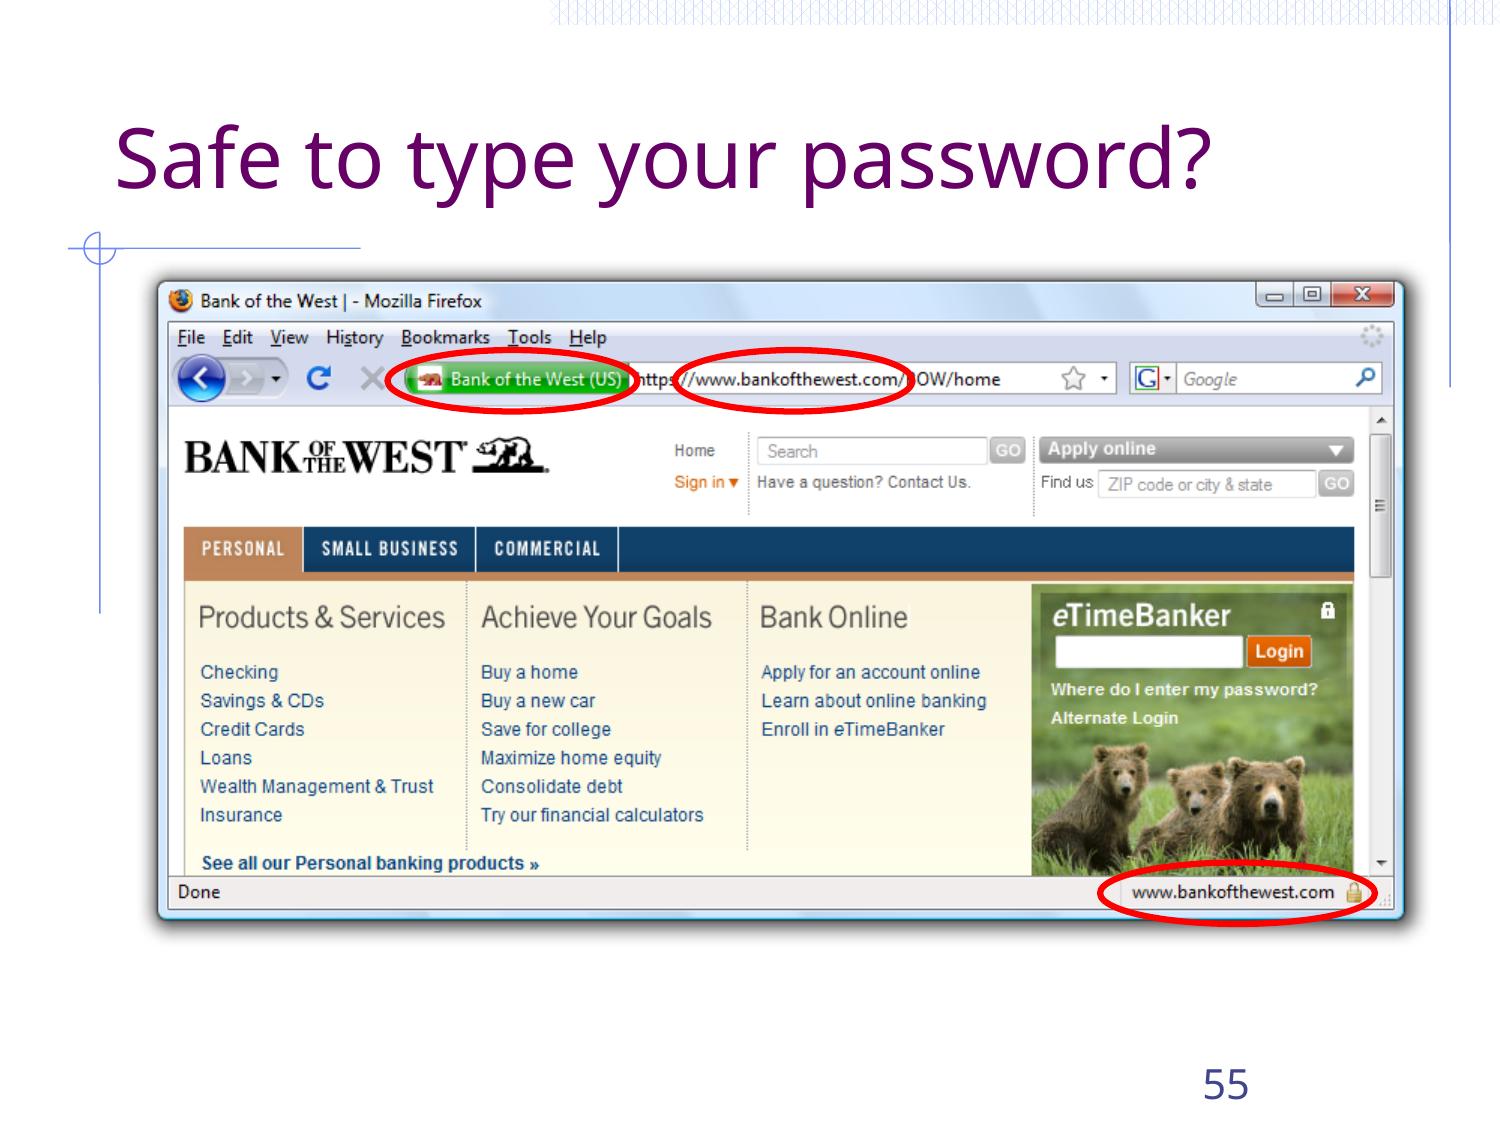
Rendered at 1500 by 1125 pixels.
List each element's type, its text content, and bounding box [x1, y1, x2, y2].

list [124, 249, 1438, 954]
slide_number 55 [1187, 1050, 1500, 1125]
title Safe to type your password? [99, 49, 1376, 213]
